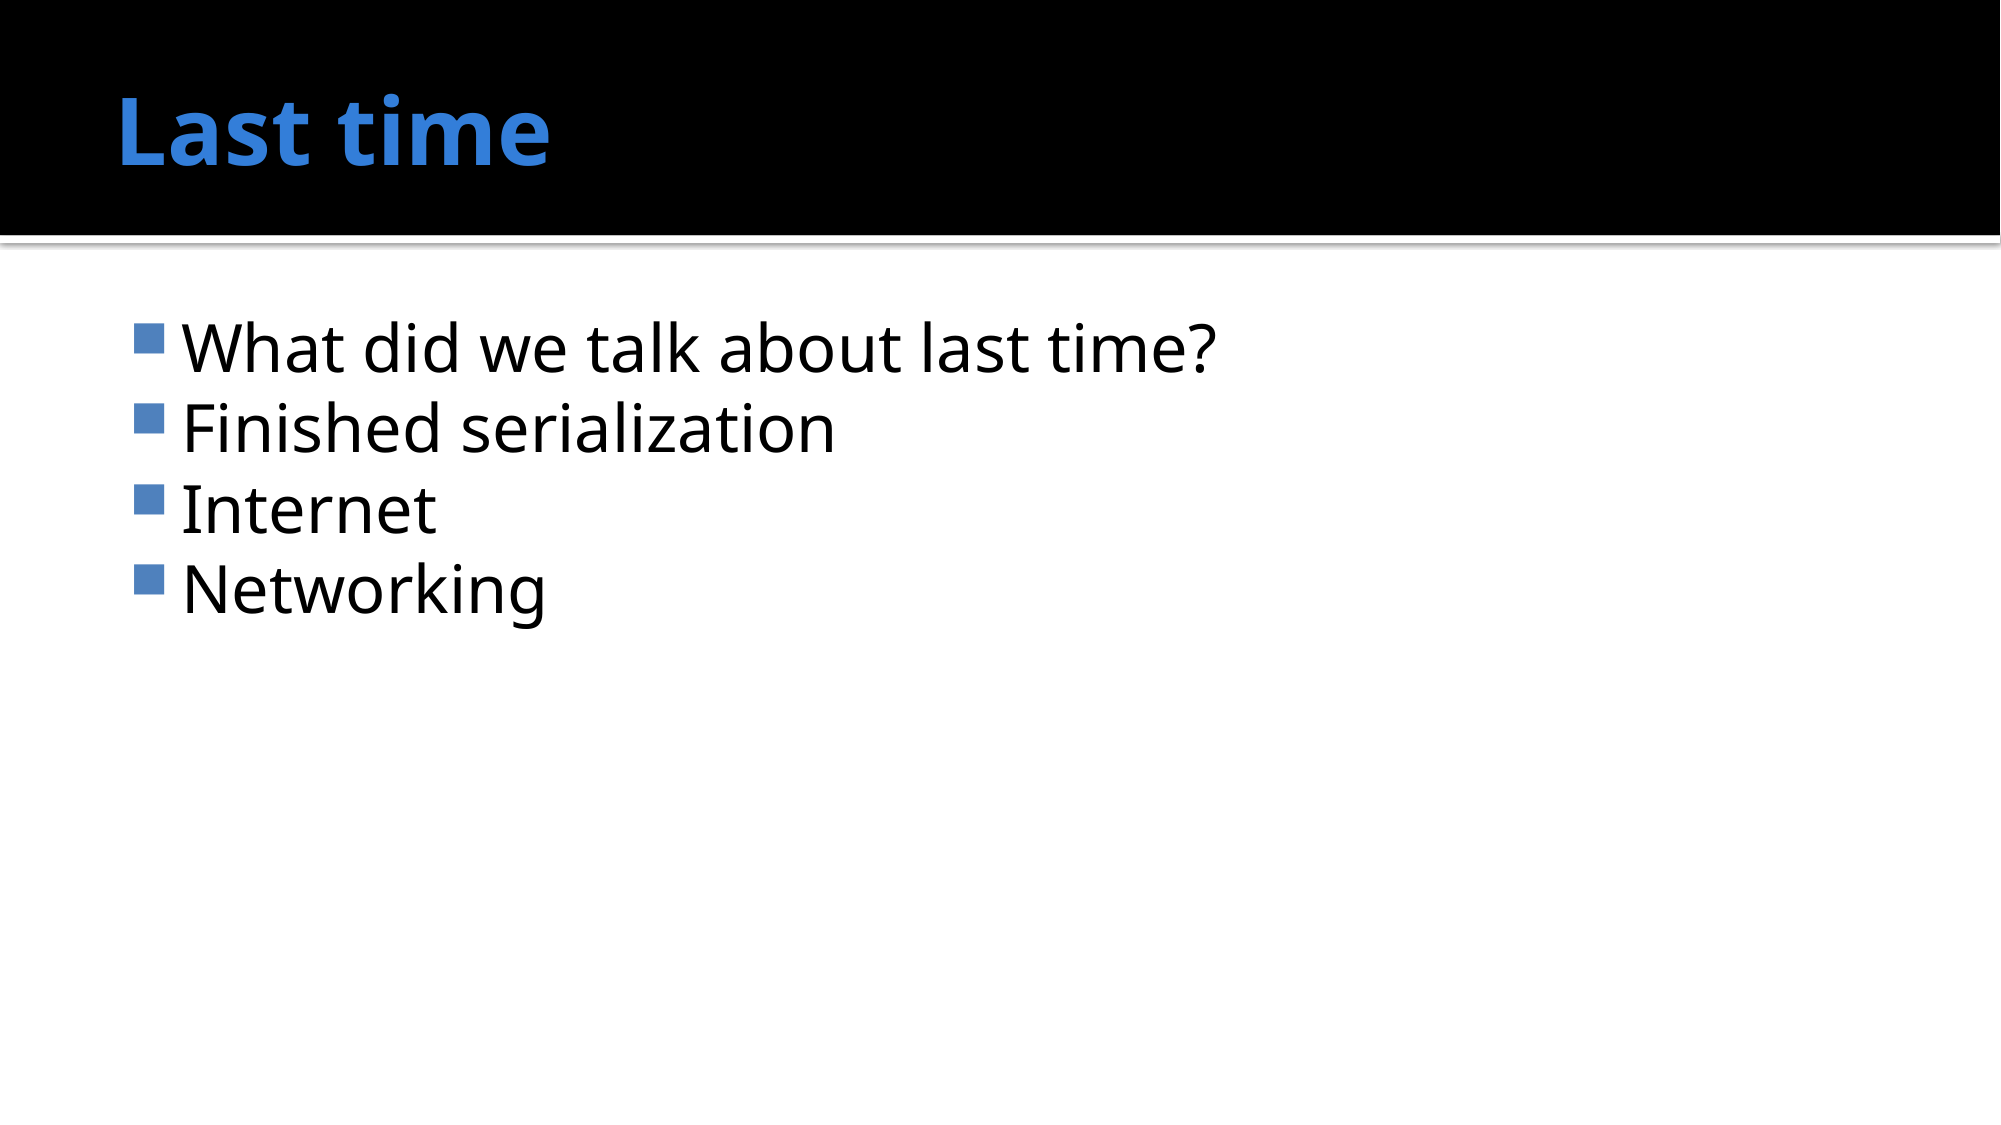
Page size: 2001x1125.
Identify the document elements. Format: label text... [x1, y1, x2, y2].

list What did we talk about last time? Finished serialization Internet Networking [99, 291, 1900, 1050]
title Last time [99, 25, 1900, 231]
